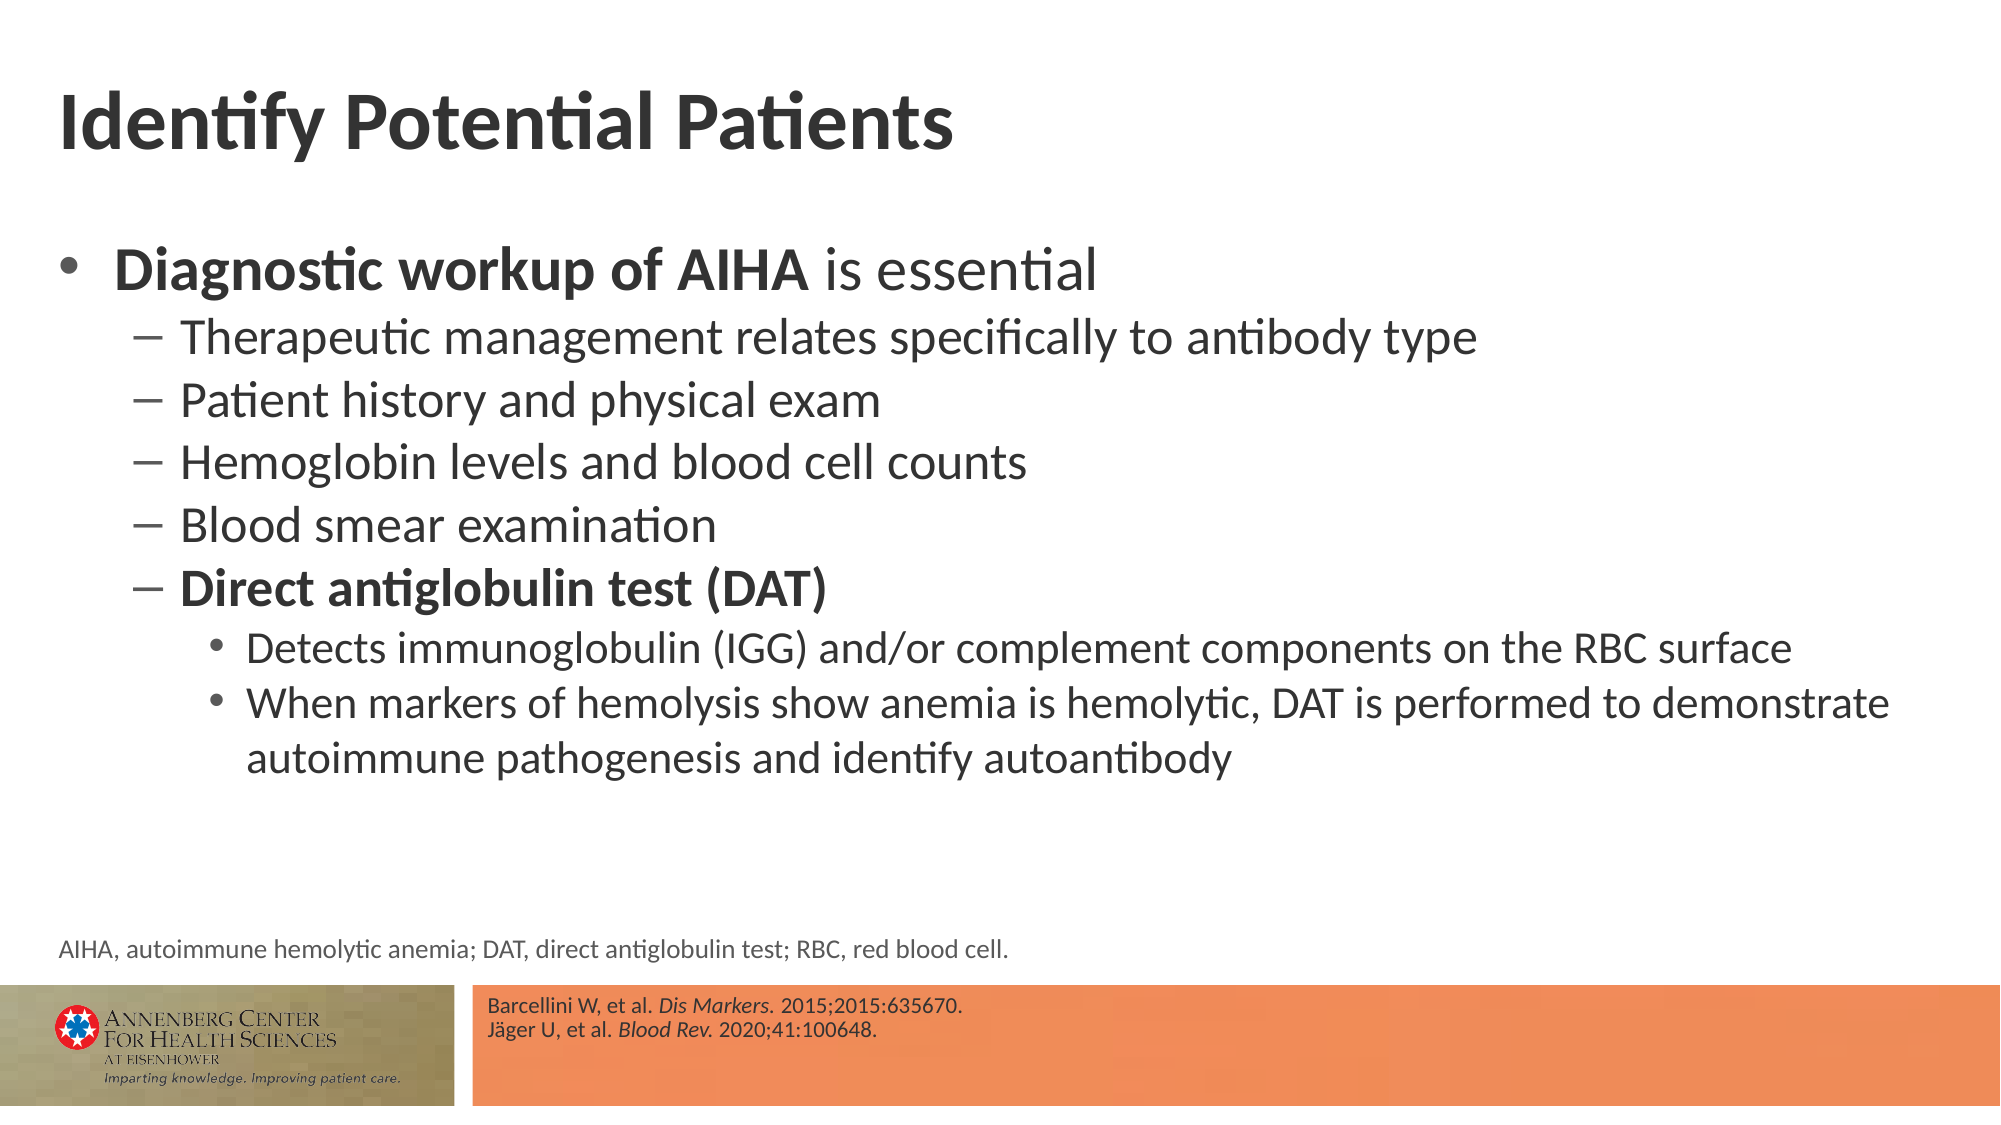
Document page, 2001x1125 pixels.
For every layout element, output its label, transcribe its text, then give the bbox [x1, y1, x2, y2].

list Diagnostic workup of AIHA is essential Therapeutic management relates specifically to antibody type Patient history and physical exam Hemoglobin levels and blood cell counts Blood smear examination Direct antiglobulin test (DAT) Detects immunoglobulin (IGG) and/or complement components on the RBC surface When markers of hemolysis show anemia is hemolytic, DAT is performed to demonstrate autoimmune pathogenesis and identify autoantibody [43, 220, 1960, 927]
picture [55, 1005, 400, 1086]
title Identify Potential Patients [43, 28, 1960, 217]
list AIHA, autoimmune hemolytic anemia; DAT, direct antiglobulin test; RBC, red blood cell. [43, 927, 1960, 972]
list Barcellini W, et al. Dis Markers. 2015;2015:635670. Jäger U, et al. Blood Rev. 2020;41:100648. [472, 985, 2000, 1106]
